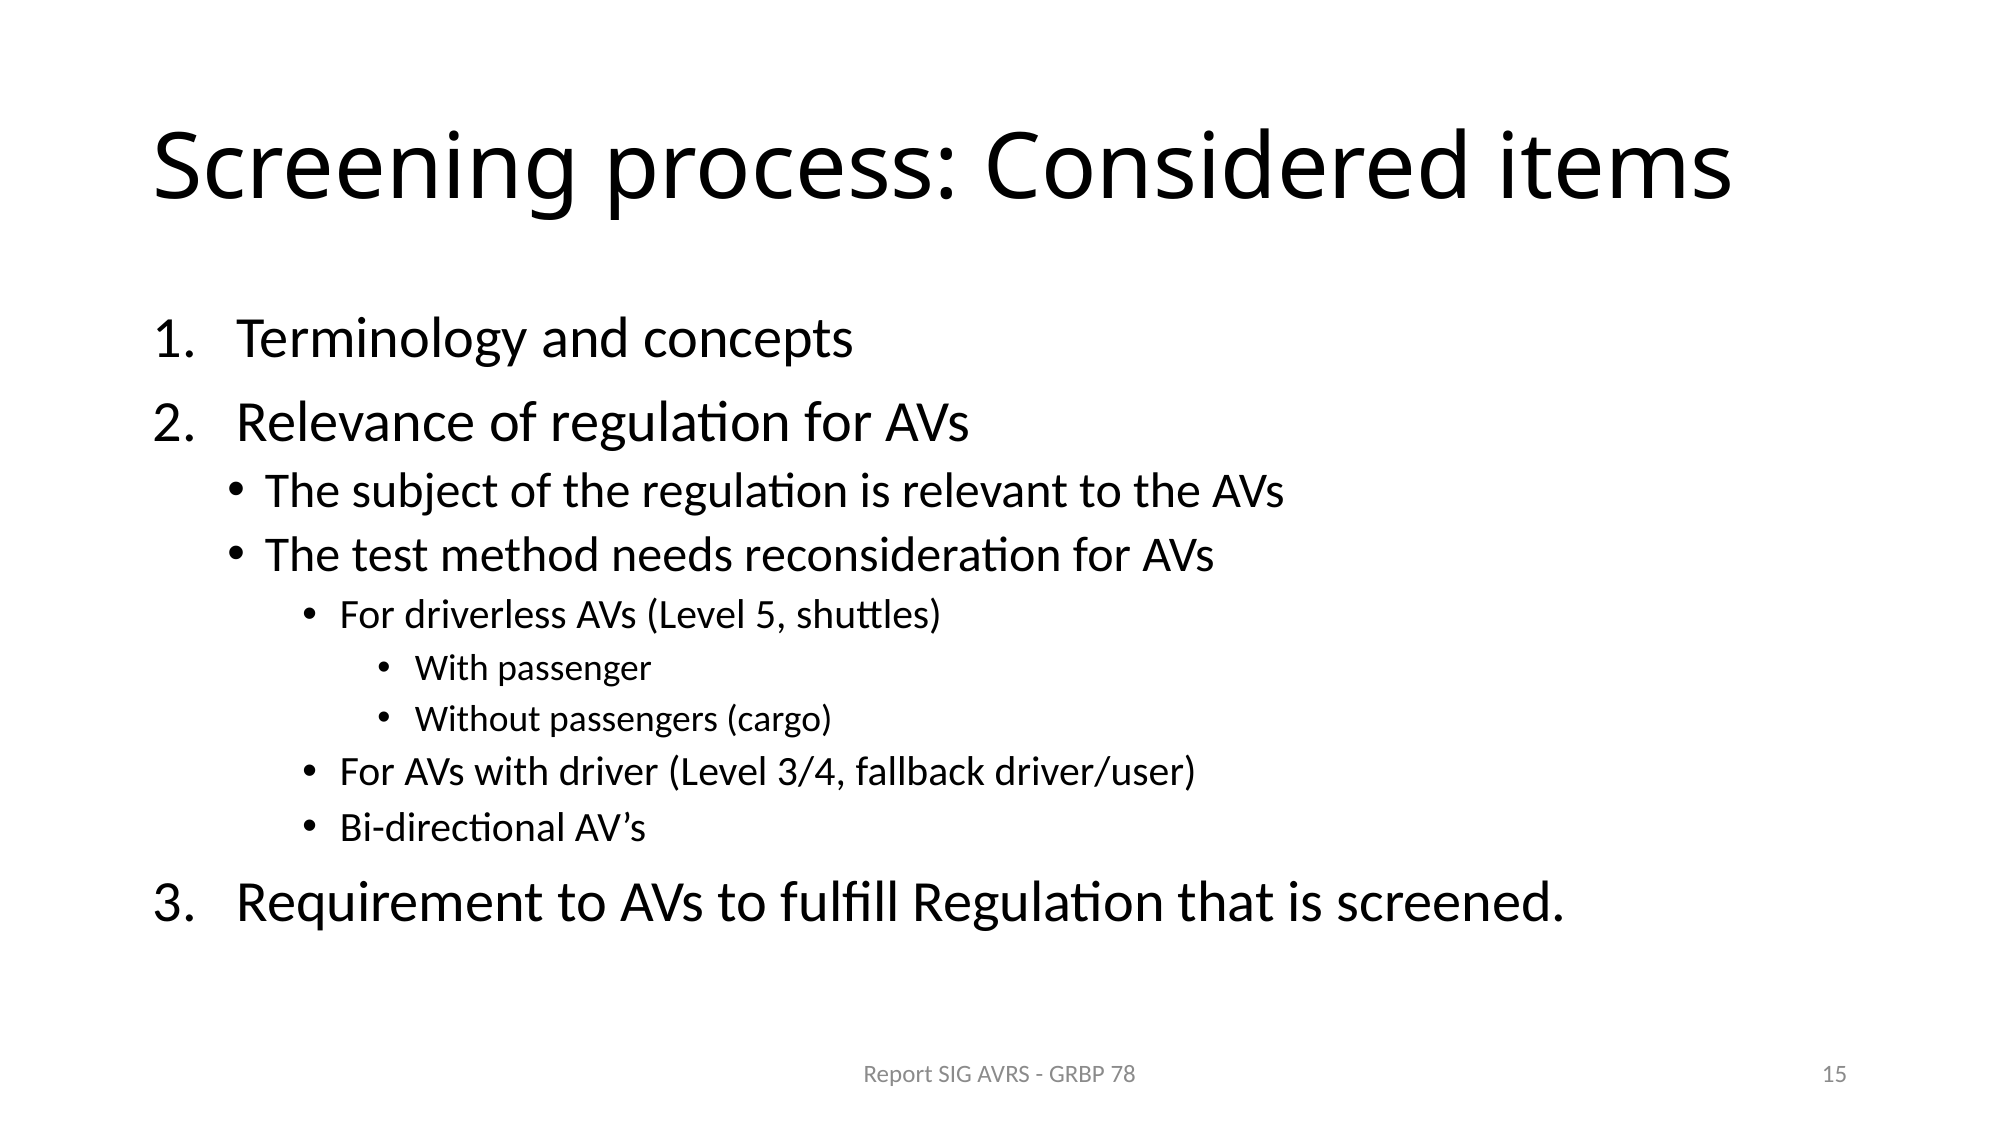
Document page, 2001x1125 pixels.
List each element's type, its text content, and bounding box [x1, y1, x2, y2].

list Terminology and concepts Relevance of regulation for AVs The subject of the regulation is relevant to the AVs The test method needs reconsideration for AVs For driverless AVs (Level 5, shuttles) With passenger Without passengers (cargo) For AVs with driver (Level 3/4, fallback driver/user) Bi-directional AV’s Requirement to AVs to fulfill Regulation that is screened. [137, 299, 1863, 1014]
footer Report SIG AVRS - GRBP 78 [662, 1042, 1338, 1103]
title Screening process: Considered items [137, 59, 1863, 278]
slide_number 15 [1412, 1042, 1863, 1103]
